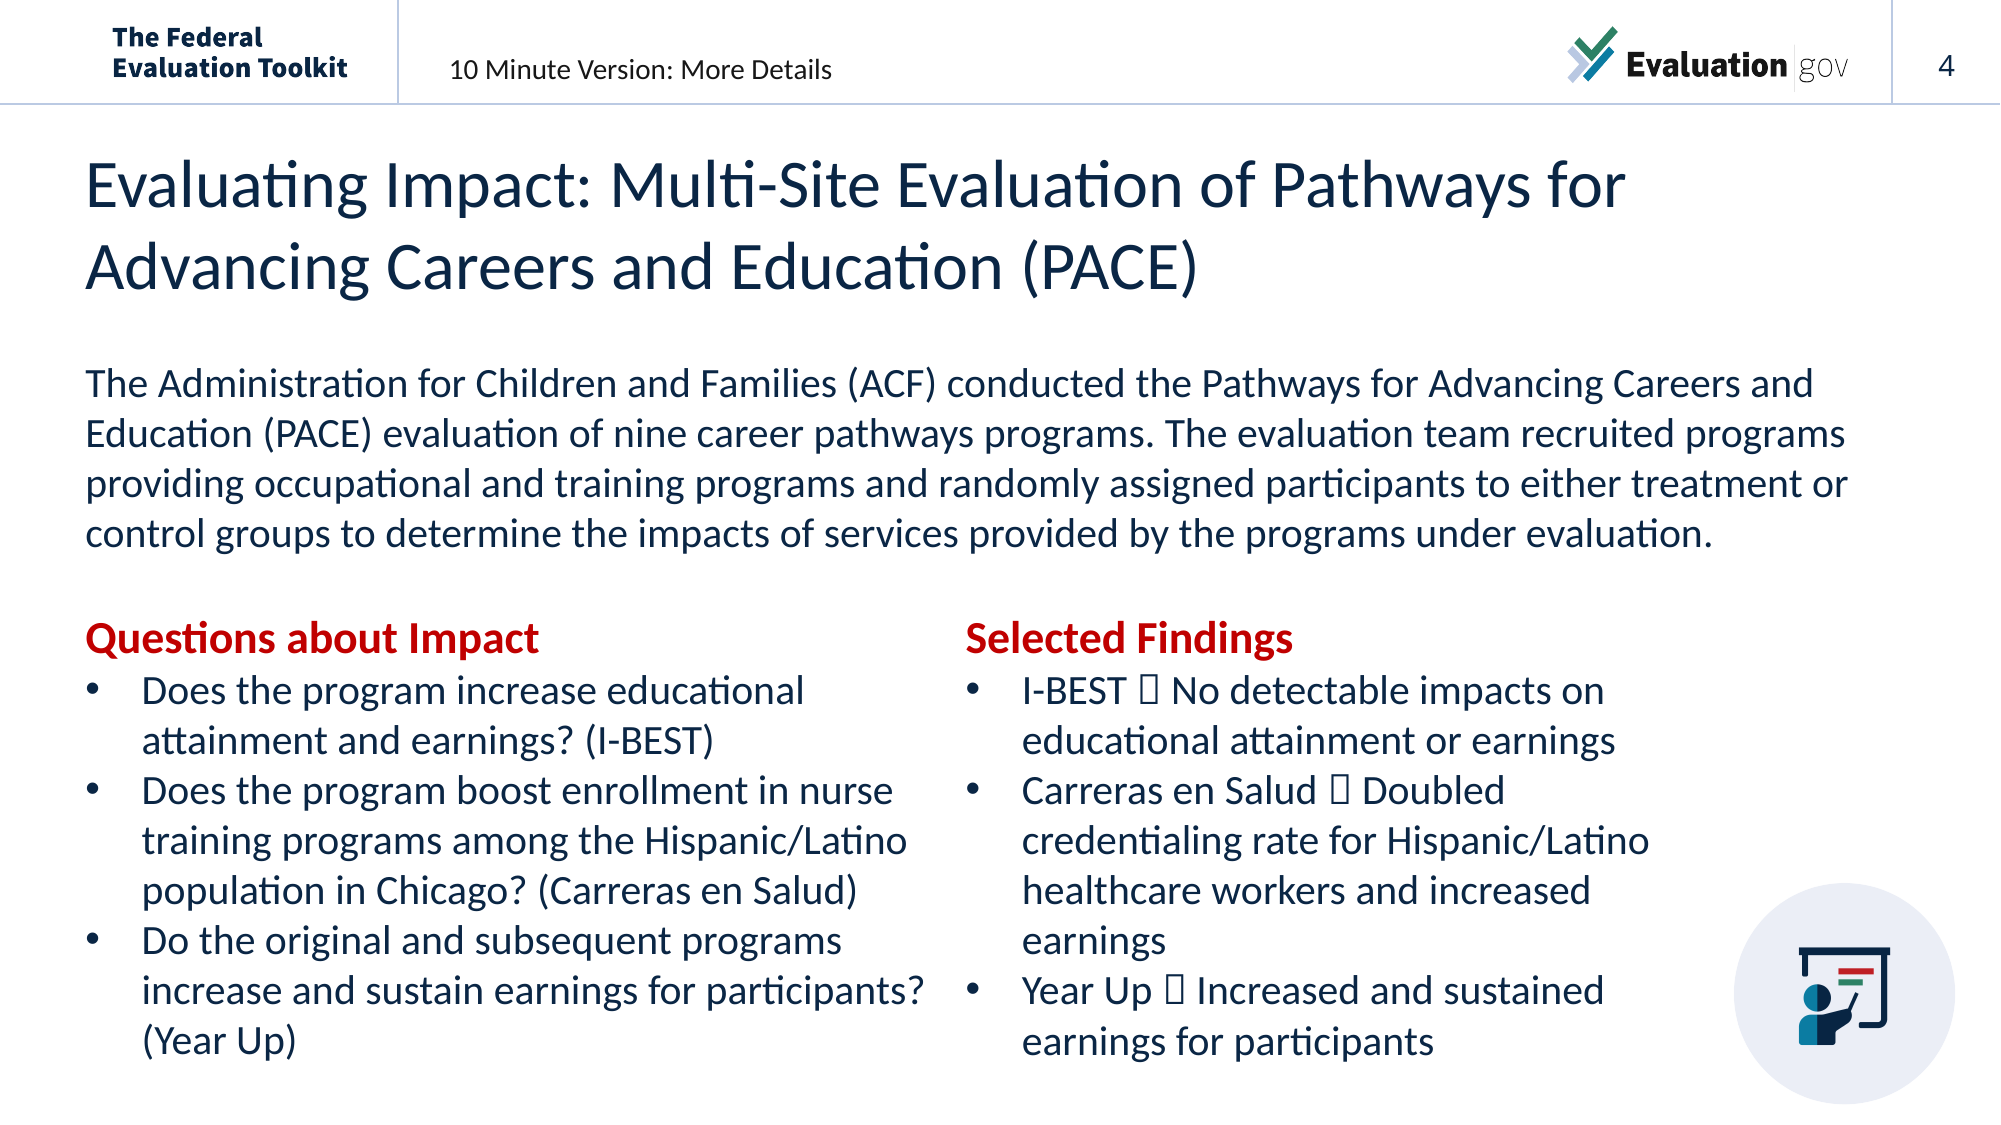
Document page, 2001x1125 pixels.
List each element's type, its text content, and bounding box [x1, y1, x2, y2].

picture [1721, 870, 1968, 1117]
picture [1554, 24, 1854, 97]
text_box The Administration for Children and Families (ACF) conducted the Pathways for Advancing Careers and Education (PACE) evaluation of nine career pathways programs. The evaluation team recruited programs providing occupational and training programs and randomly assigned participants to either treatment or control groups to determine the impacts of services provided by the programs under evaluation. [85, 347, 1884, 632]
text_box Questions about Impact Does the program increase educational attainment and earnings? (I-BEST) Does the program boost enrollment in nurse training programs among the Hispanic/Latino population in Chicago? (Carreras en Salud) Do the original and subsequent programs increase and sustain earnings for participants? (Year Up) [85, 600, 966, 1081]
text_box Selected Findings I-BEST  No detectable impacts on educational attainment or earnings Carreras en Salud  Doubled credentialing rate for Hispanic/Latino healthcare workers and increased earnings Year Up  Increased and sustained earnings for participants [965, 600, 1750, 1059]
slide_number 4 [1891, 37, 2000, 98]
list 10 Minute Version: More Details [448, 17, 880, 85]
picture [104, 15, 357, 90]
title Evaluating Impact: Multi-Site Evaluation of Pathways for Advancing Careers and Education (PACE) [85, 131, 1750, 311]
